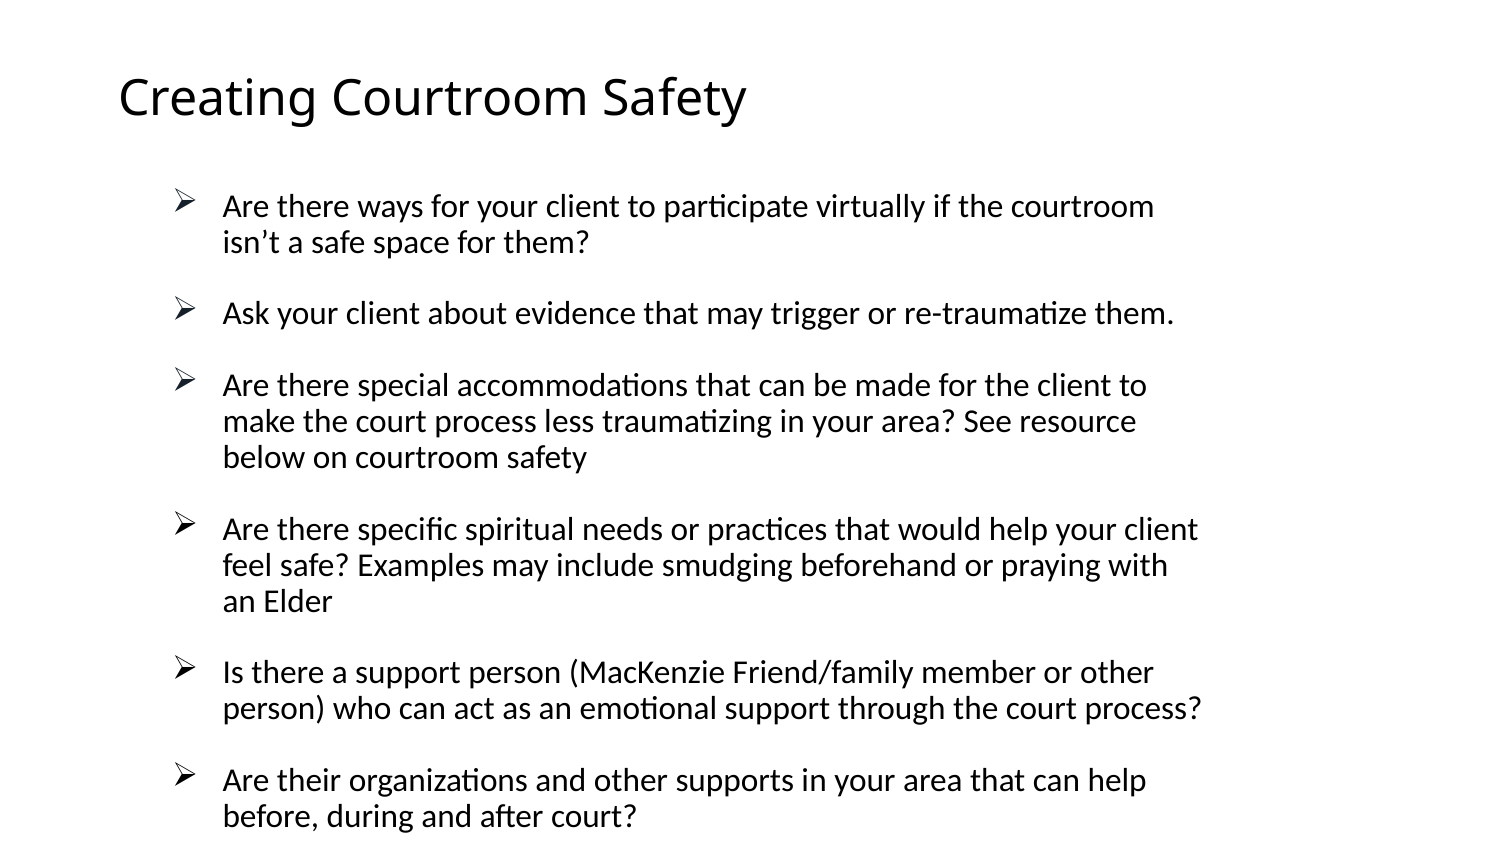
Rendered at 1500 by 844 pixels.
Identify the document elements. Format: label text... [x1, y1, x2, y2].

text_box Are there ways for your client to participate virtually if the courtroom isn’t a safe space for them? Ask your client about evidence that may trigger or re-traumatize them. Are there special accommodations that can be made for the client to make the court process less traumatizing in your area? See resource below on courtroom safety Are there specific spiritual needs or practices that would help your client feel safe? Examples may include smudging beforehand or praying with an Elder Is there a support person (MacKenzie Friend/family member or other person) who can act as an emotional support through the court process? Are their organizations and other supports in your area that can help before, during and after court? [150, 181, 1225, 843]
title Creating Courtroom Safety [103, 18, 1397, 182]
